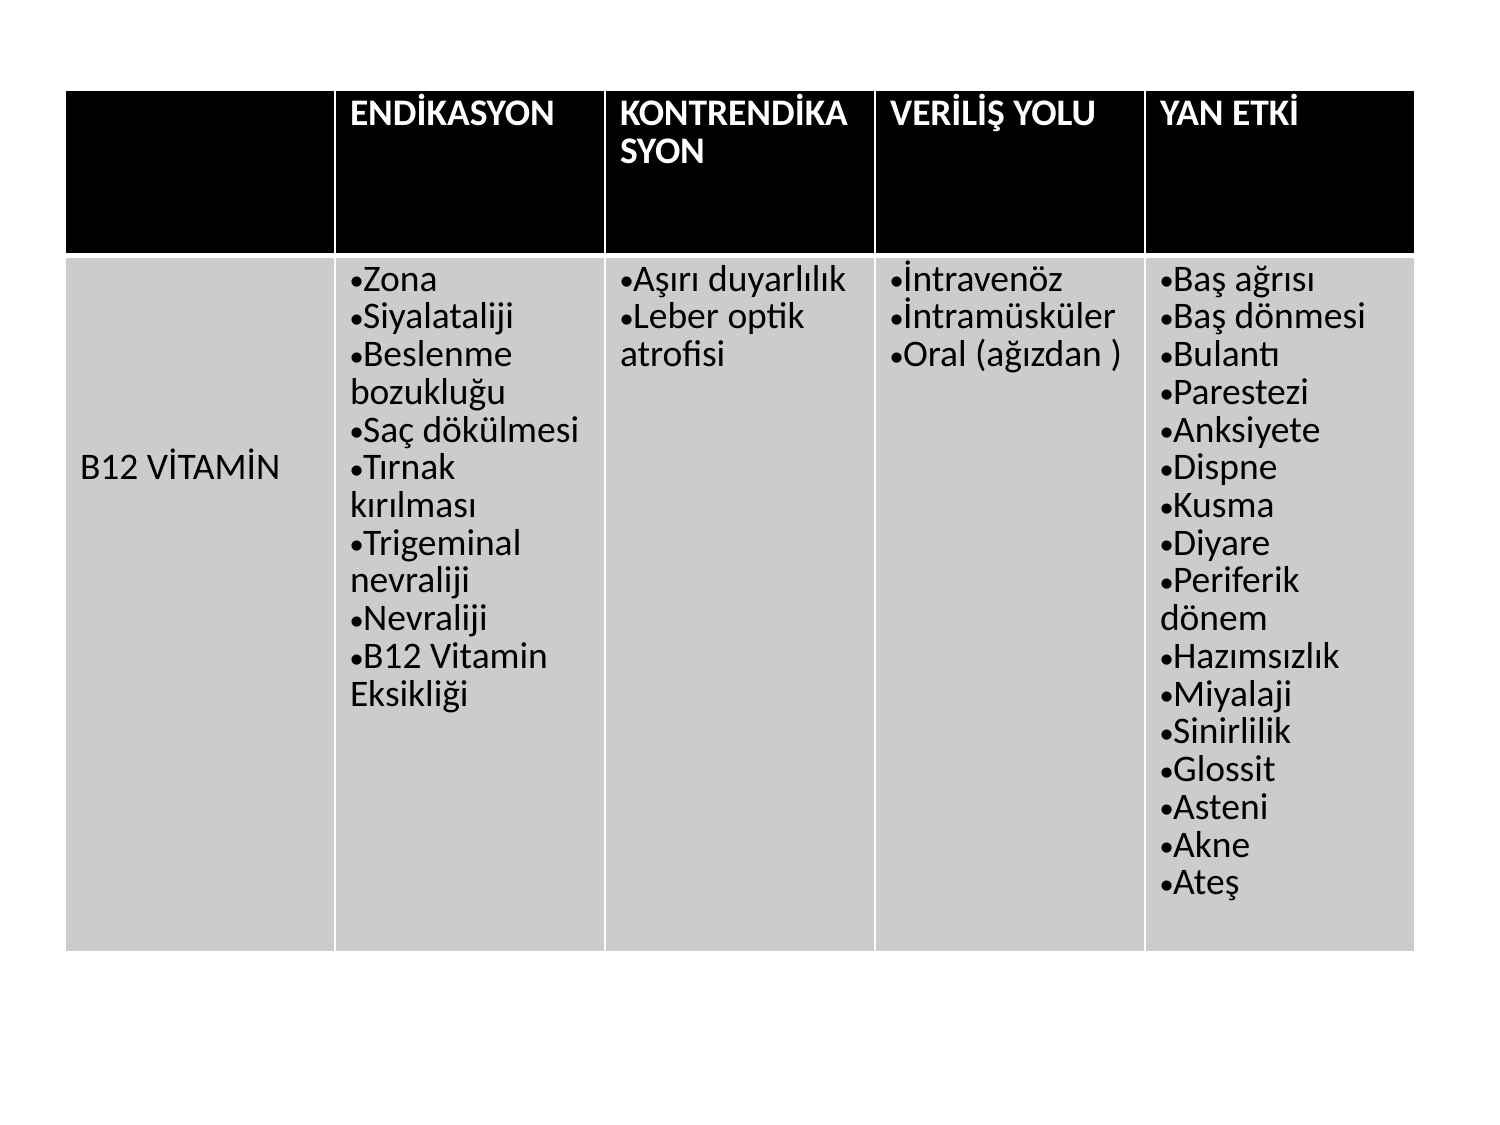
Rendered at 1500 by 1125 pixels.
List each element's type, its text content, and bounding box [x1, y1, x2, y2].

table_cell İntravenöz İntramüsküler Oral (ağızdan ) [876, 258, 1144, 951]
table_header YAN ETKİ [1146, 91, 1414, 253]
table_header [66, 91, 334, 253]
table_cell B12 VİTAMİN [66, 258, 334, 951]
table_header ENDİKASYON [336, 91, 604, 253]
table_header KONTRENDİKASYON [606, 91, 874, 253]
table_header VERİLİŞ YOLU [876, 91, 1144, 253]
table_cell Aşırı duyarlılık Leber optik atrofisi [606, 258, 874, 951]
table_cell Baş ağrısı Baş dönmesi Bulantı Parestezi Anksiyete Dispne Kusma Diyare Periferik dönem Hazımsızlık Miyalaji Sinirlilik Glossit Asteni Akne Ateş [1146, 258, 1414, 951]
table_cell Zona Siyalataliji Beslenme bozukluğu Saç dökülmesi Tırnak kırılması Trigeminal nevraliji Nevraliji B12 Vitamin Eksikliği [336, 258, 604, 951]
